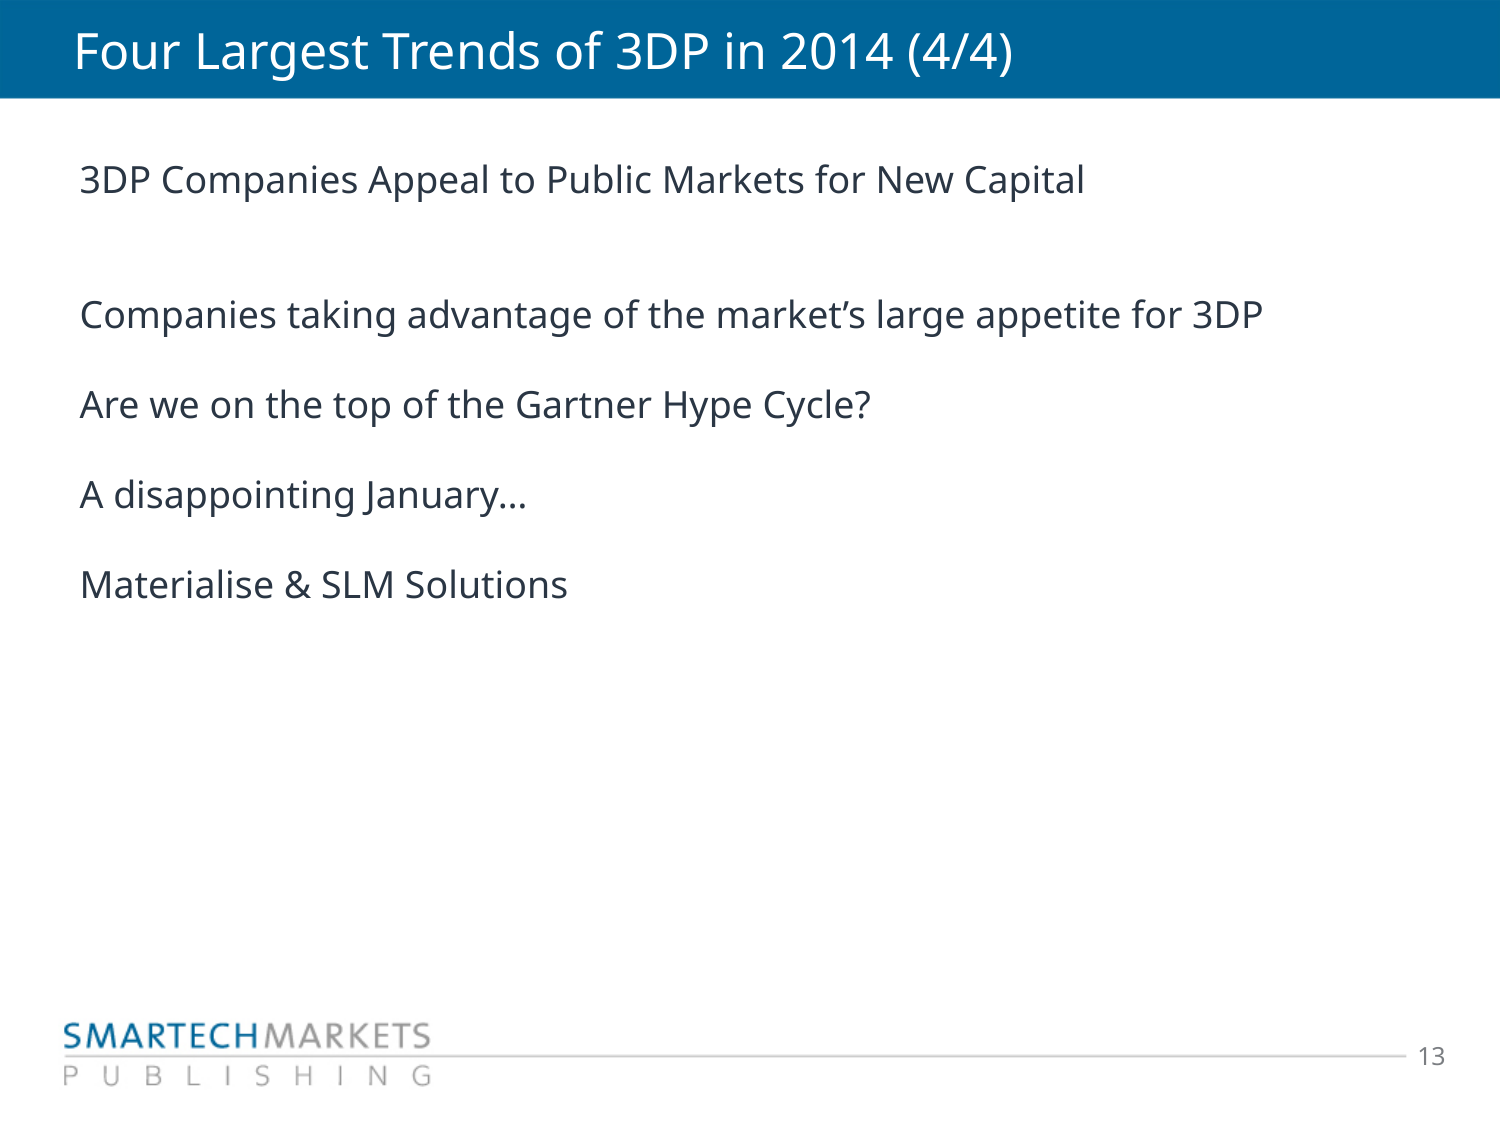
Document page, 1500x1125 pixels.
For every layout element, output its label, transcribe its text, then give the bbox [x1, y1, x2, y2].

picture [0, 99, 1500, 1125]
title Four Largest Trends of 3DP in 2014 (4/4) [58, 11, 1500, 82]
text_box 3DP Companies Appeal to Public Markets for New Capital Companies taking advantage of the market’s large appetite for 3DP Are we on the top of the Gartner Hype Cycle? A disappointing January… Materialise & SLM Solutions [64, 148, 1329, 749]
